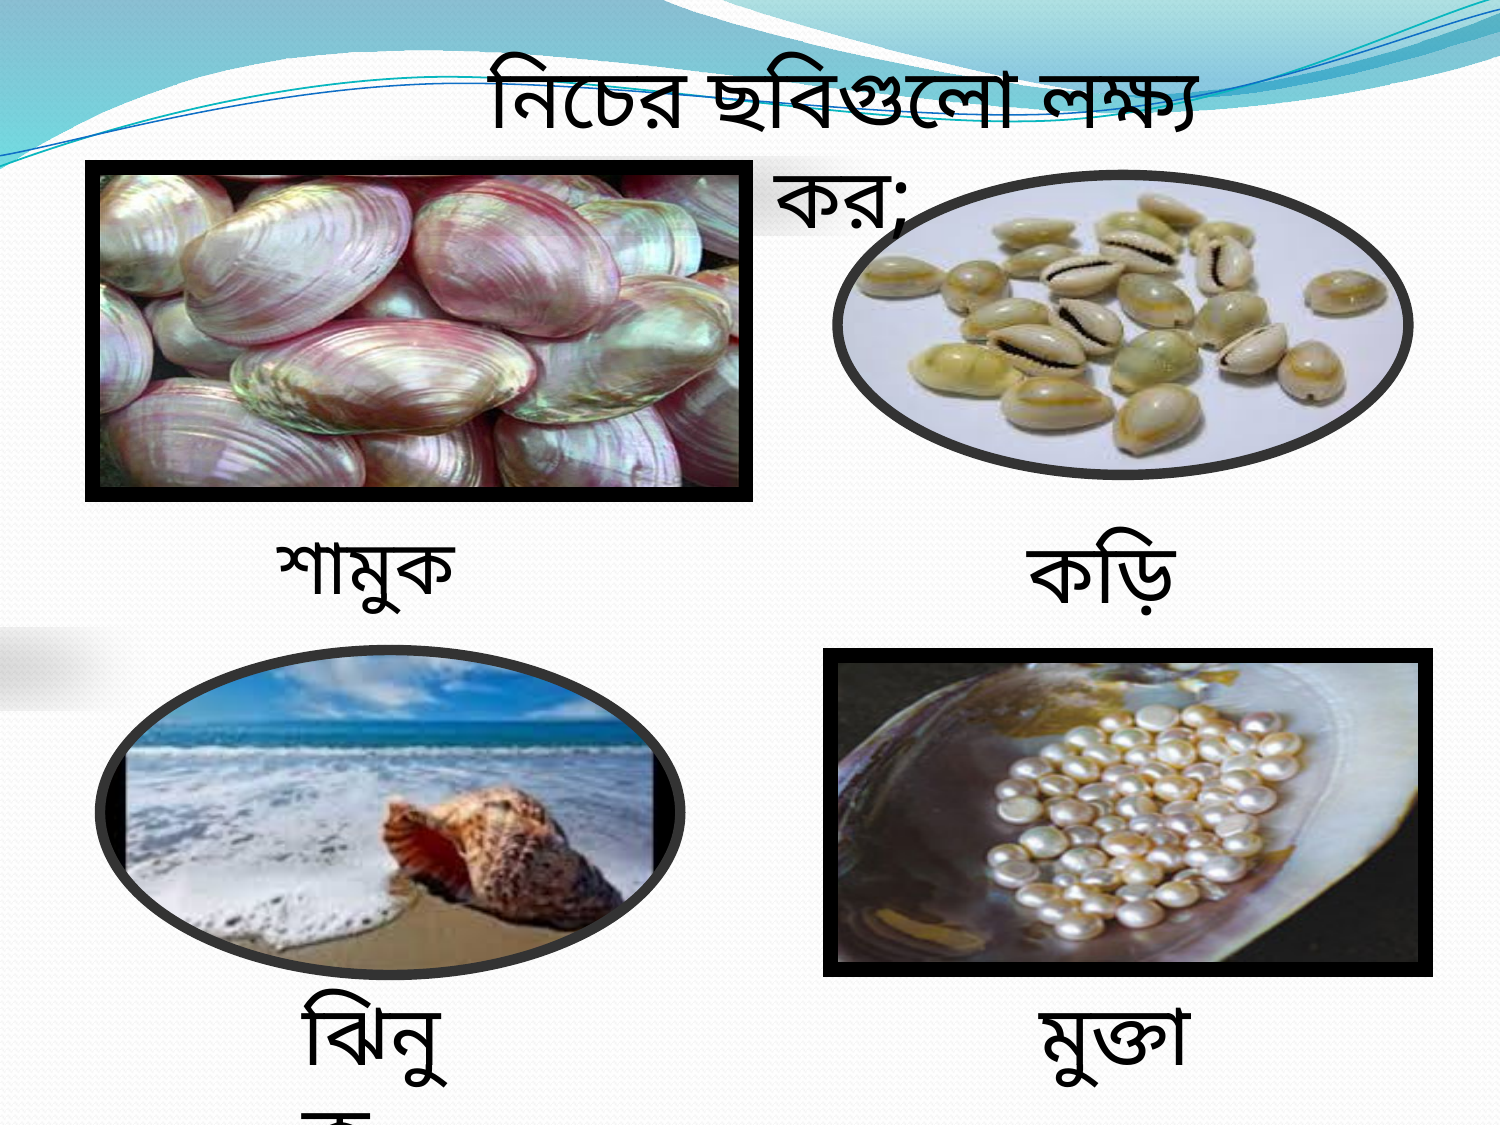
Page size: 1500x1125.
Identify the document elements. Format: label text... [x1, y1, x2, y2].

text_box মুক্তা [1025, 975, 1225, 1090]
text_box কড়ি [1012, 512, 1238, 628]
text_box নিচের ছবিগুলো লক্ষ্য কর; [437, 37, 1250, 253]
picture [837, 174, 1409, 476]
text_box শামুক [262, 512, 488, 618]
picture [99, 649, 681, 976]
picture [99, 174, 739, 488]
picture [837, 662, 1419, 963]
text_box ঝিনুক [287, 990, 500, 1125]
